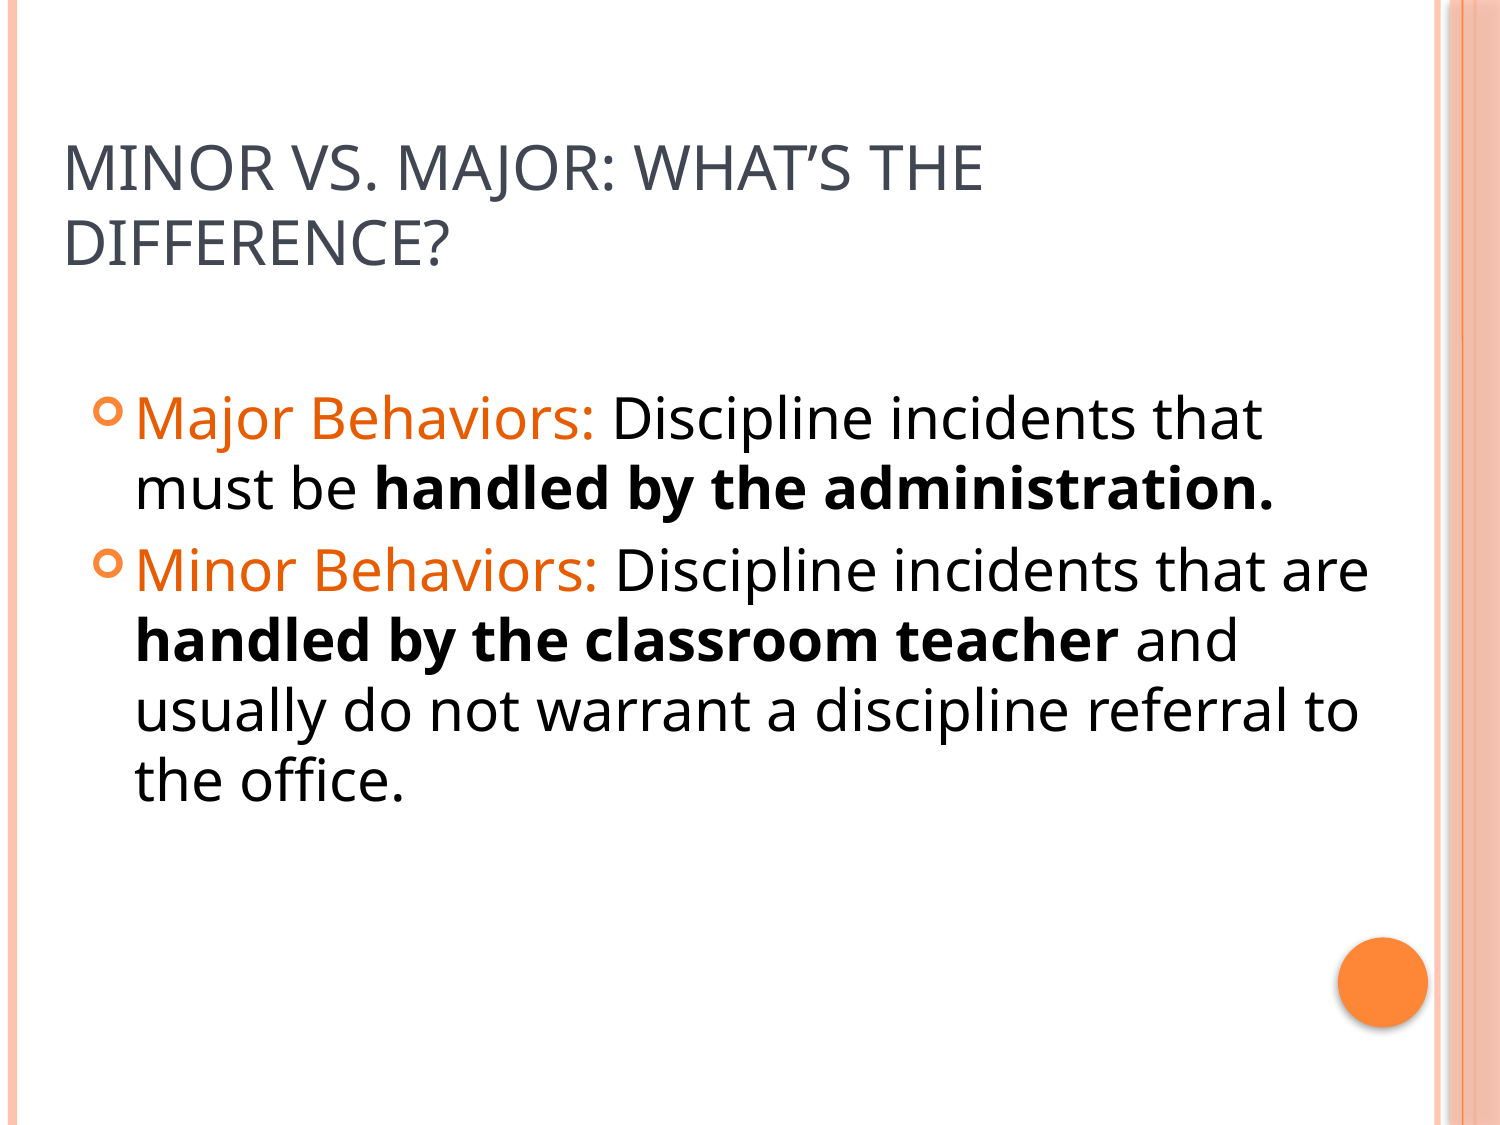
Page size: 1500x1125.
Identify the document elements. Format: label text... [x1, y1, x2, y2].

slide_number 22 [1074, 1024, 1425, 1103]
list Major Behaviors: Discipline incidents that must be handled by the administration. Minor Behaviors: Discipline incidents that are handled by the classroom teacher and usually do not warrant a discipline referral to the office. [75, 374, 1425, 862]
title Minor vs. Major: what’s the difference? [47, 153, 1387, 286]
